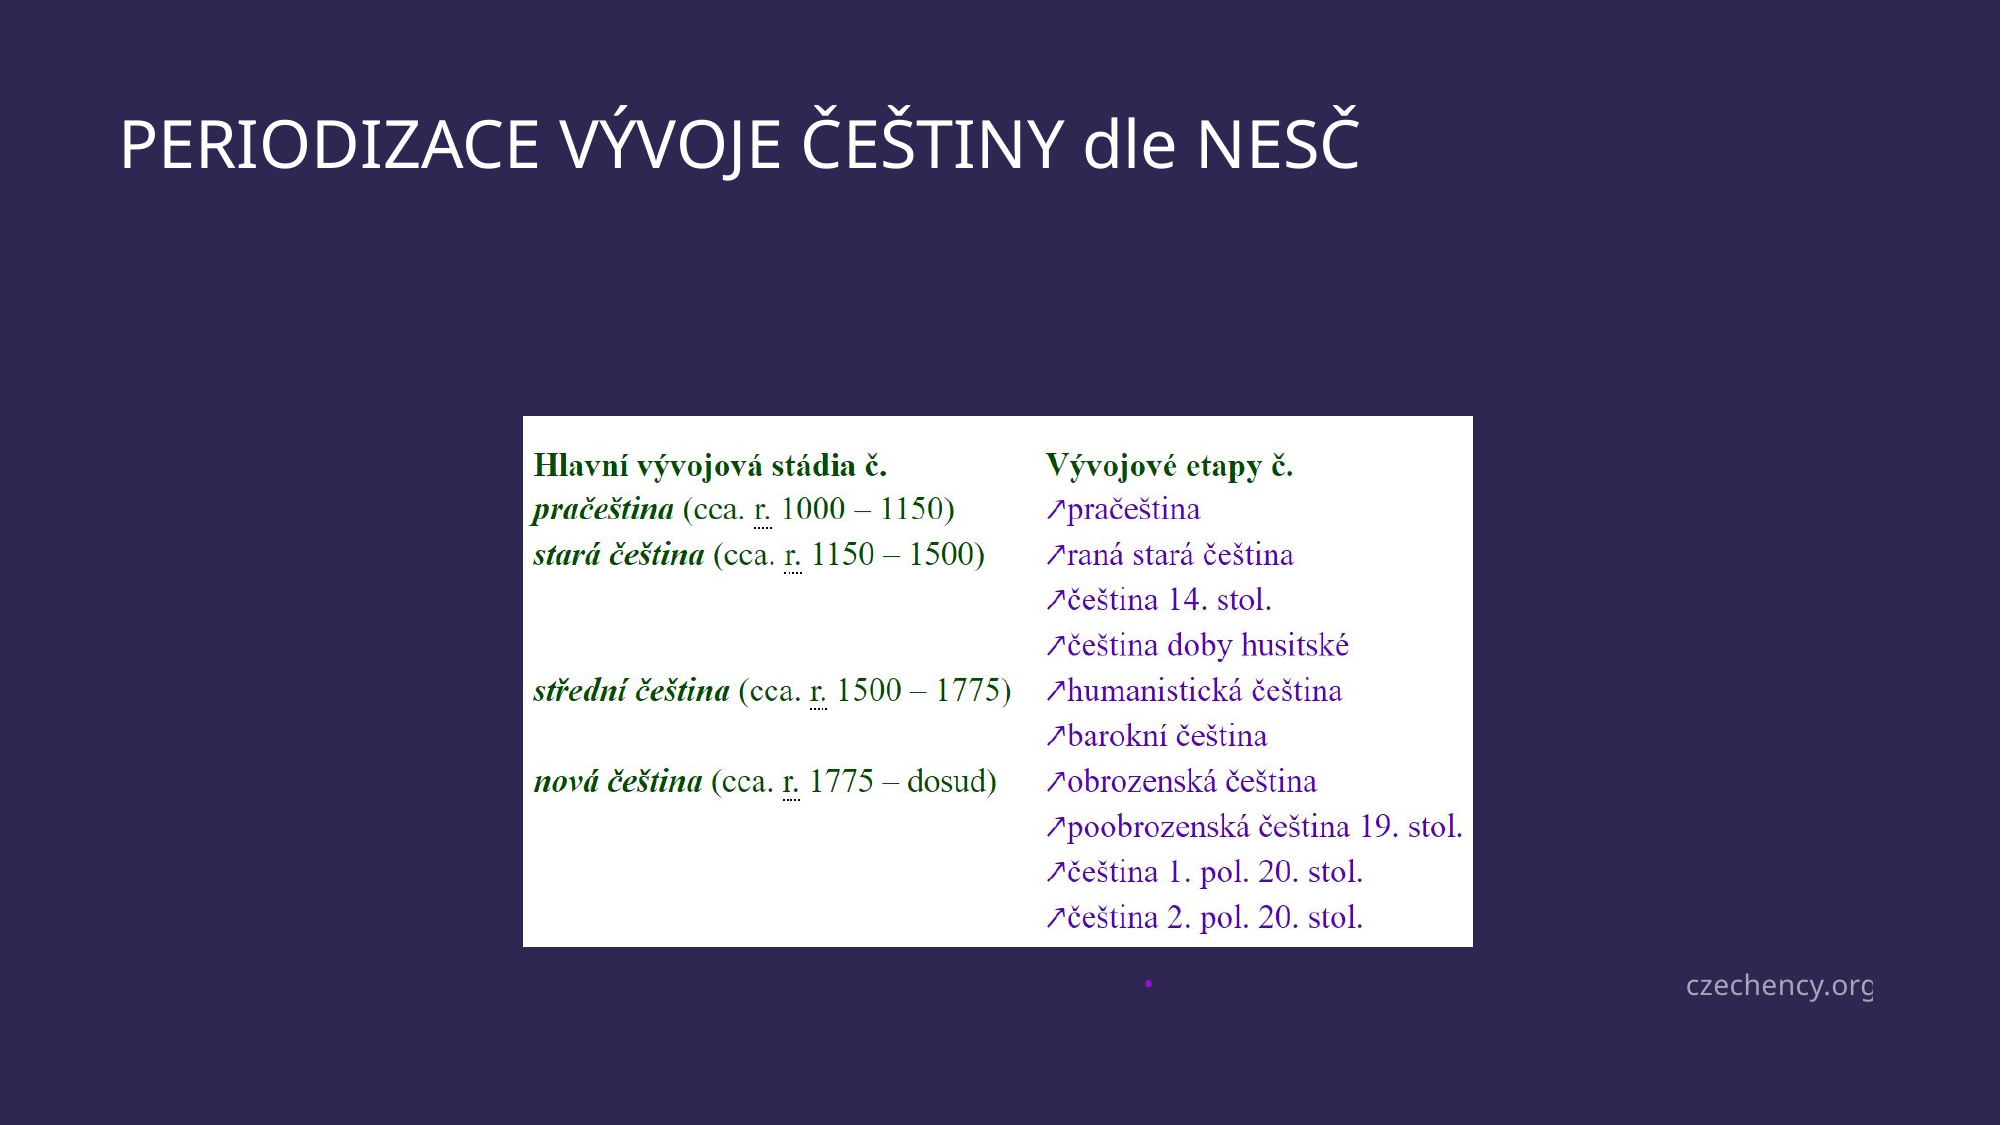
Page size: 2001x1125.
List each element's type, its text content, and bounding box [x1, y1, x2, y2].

picture [523, 416, 1473, 947]
list czechency.org [118, 416, 1878, 1004]
title PERIODIZACE VÝVOJE ČEŠTINY dle NESČ [118, 101, 1878, 344]
